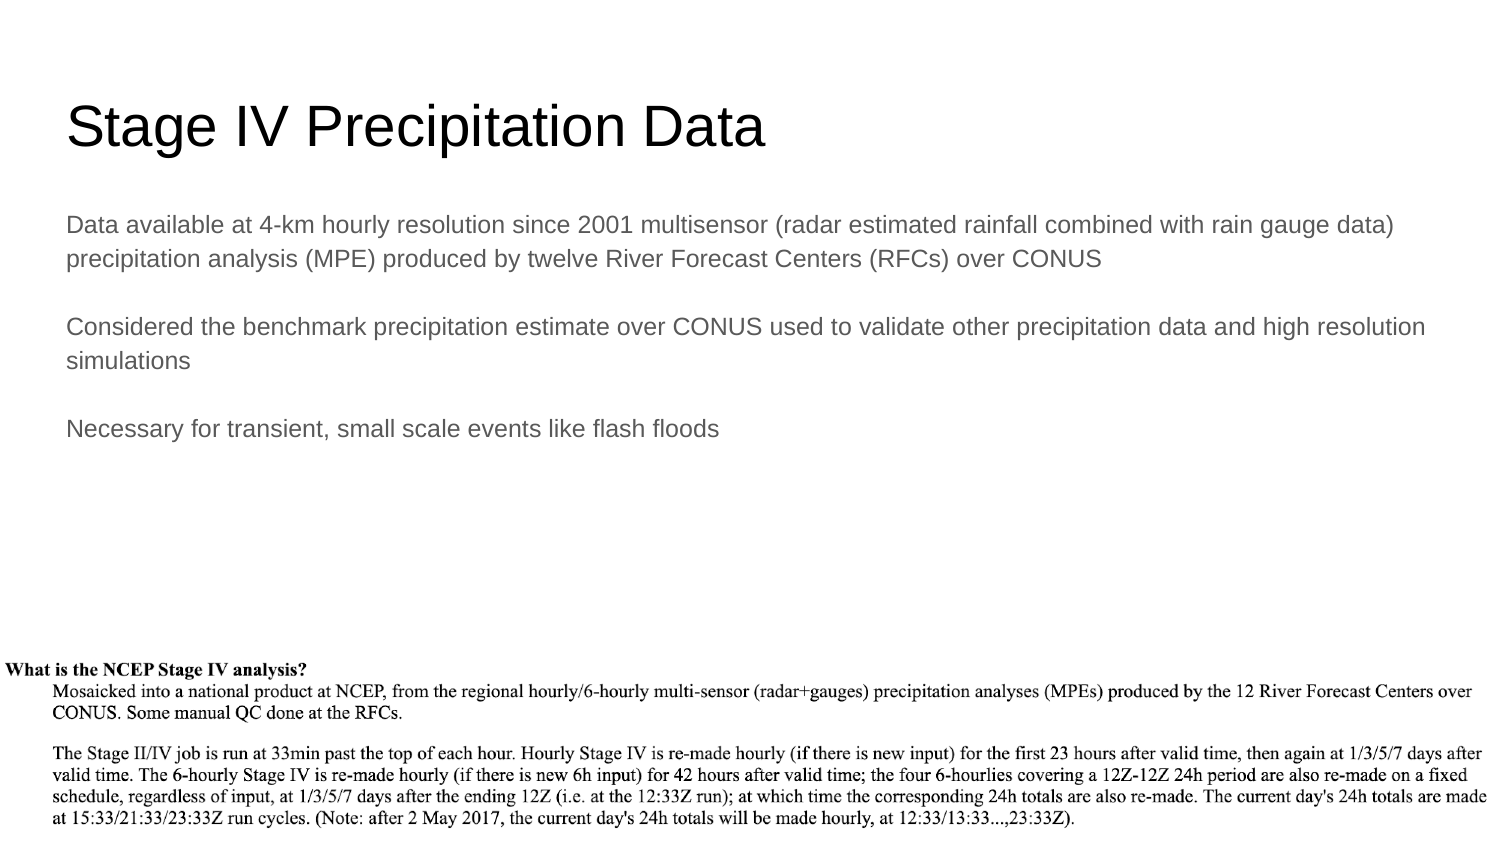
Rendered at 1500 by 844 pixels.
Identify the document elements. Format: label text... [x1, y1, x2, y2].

picture [0, 642, 1496, 844]
list Data available at 4-km hourly resolution since 2001 multisensor (radar estimated rainfall combined with rain gauge data) precipitation analysis (MPE) produced by twelve River Forecast Centers (RFCs) over CONUS Considered the benchmark precipitation estimate over CONUS used to validate other precipitation data and high resolution simulations Necessary for transient, small scale events like flash floods [51, 189, 1449, 641]
title Stage IV Precipitation Data [51, 72, 1449, 167]
